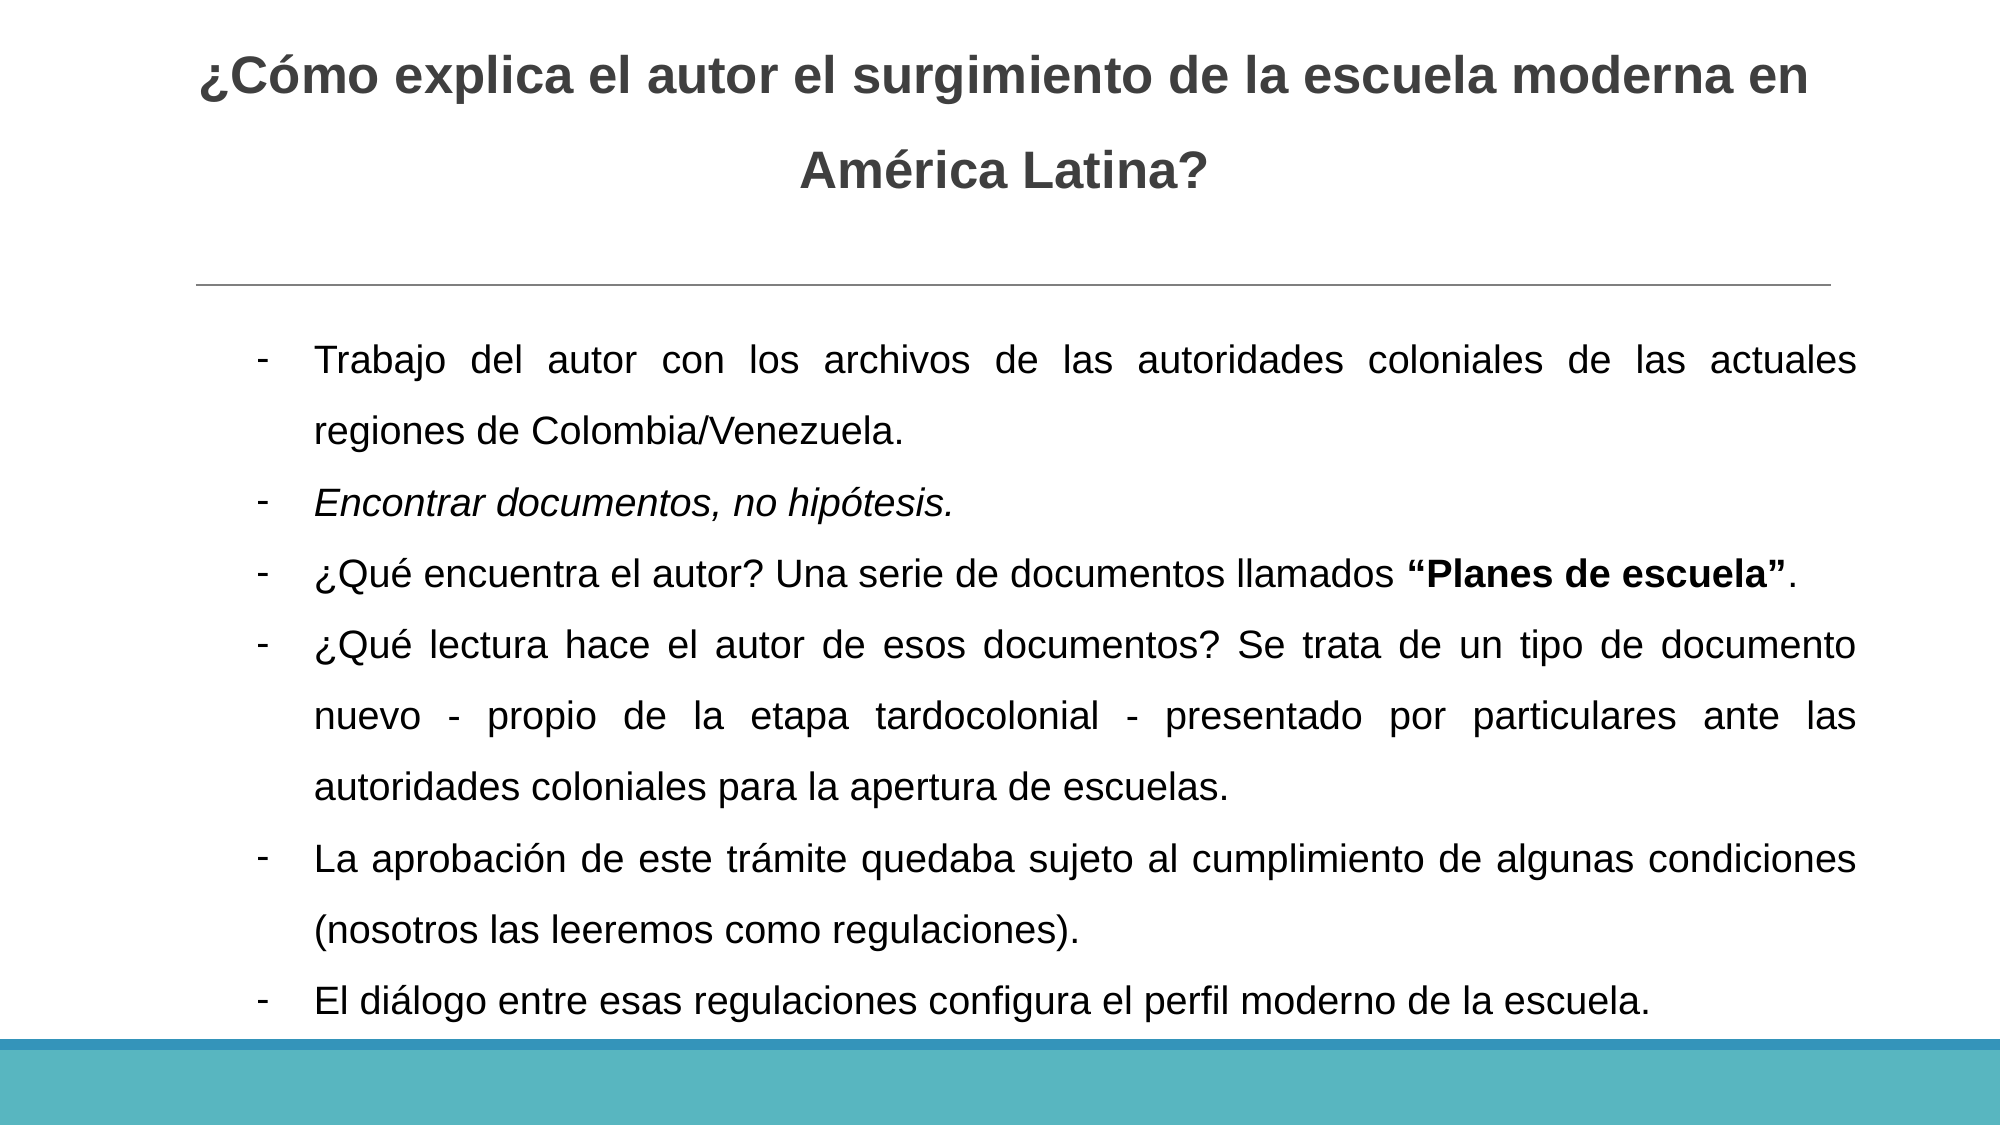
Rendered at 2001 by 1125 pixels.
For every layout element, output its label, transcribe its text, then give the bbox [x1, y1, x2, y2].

text_box Trabajo del autor con los archivos de las autoridades coloniales de las actuales regiones de Colombia/Venezuela. Encontrar documentos, no hipótesis. ¿Qué encuentra el autor? Una serie de documentos llamados “Planes de escuela”. ¿Qué lectura hace el autor de esos documentos? Se trata de un tipo de documento nuevo - propio de la etapa tardocolonial - presentado por particulares ante las autoridades coloniales para la apertura de escuelas. La aprobación de este trámite quedaba sujeto al cumplimiento de algunas condiciones (nosotros las leeremos como regulaciones). El diálogo entre esas regulaciones configura el perfil moderno de la escuela. [223, 302, 1874, 1034]
title ¿Cómo explica el autor el surgimiento de la escuela moderna en América Latina? [180, 47, 1830, 207]
